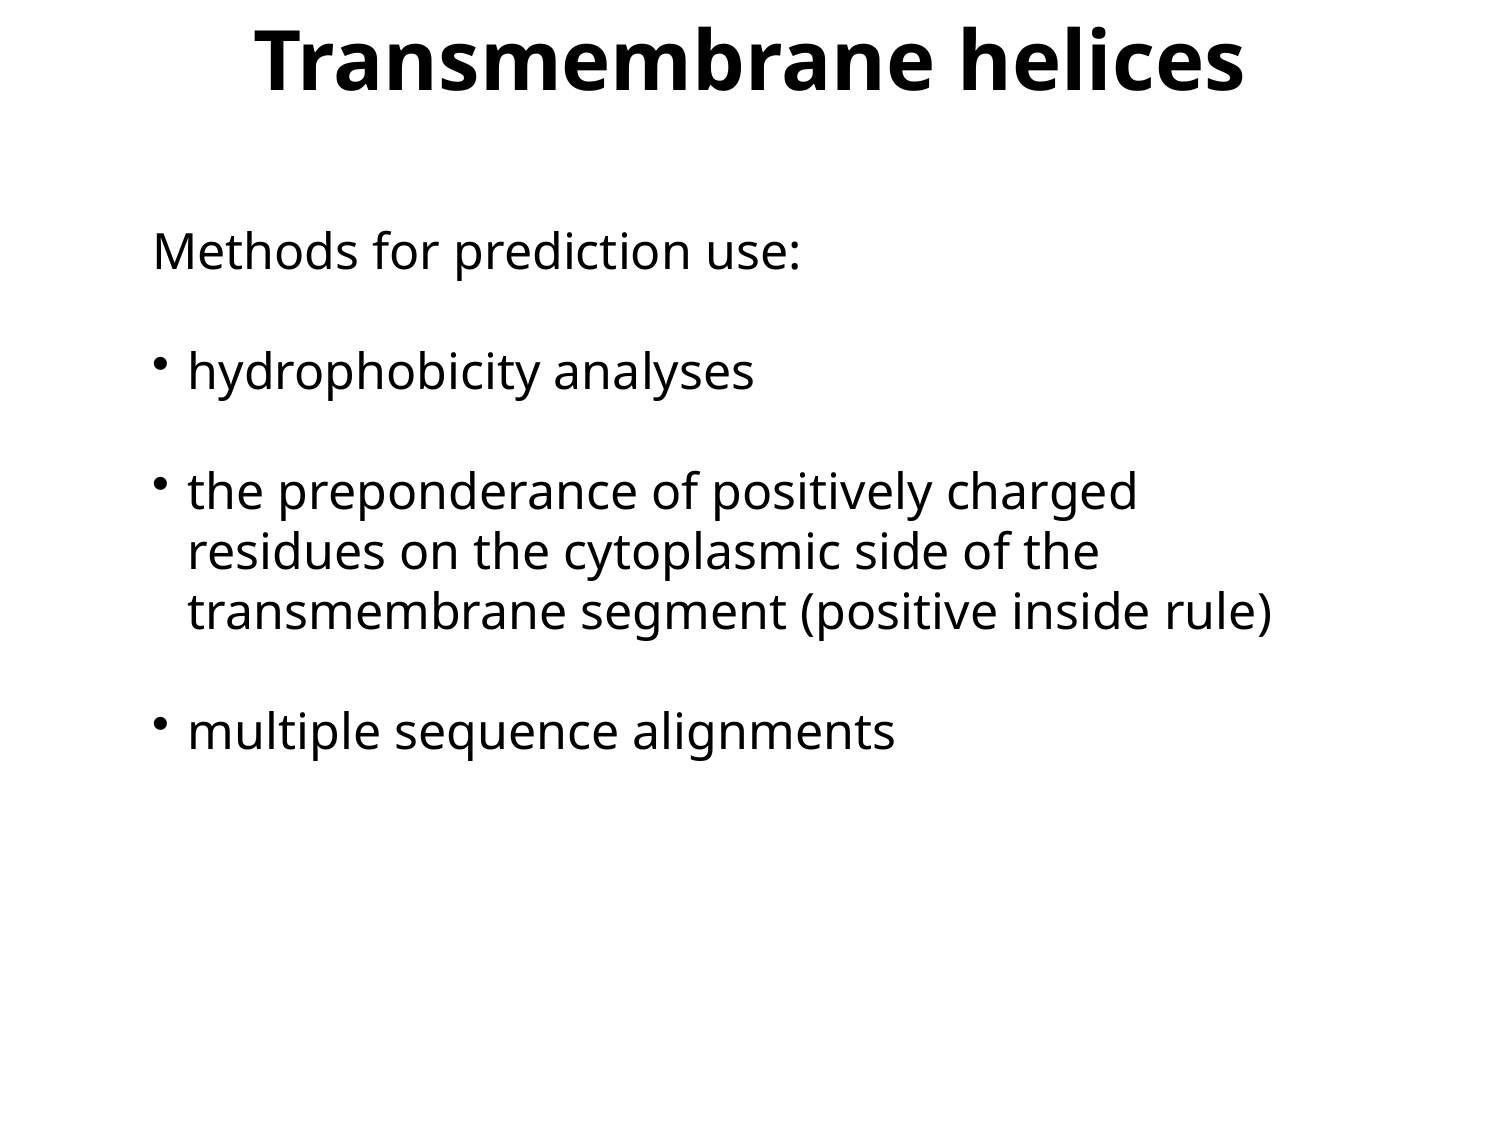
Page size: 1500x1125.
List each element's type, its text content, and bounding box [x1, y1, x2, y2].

text_box Transmembrane helices [0, 0, 1500, 115]
text_box Methods for prediction use: hydrophobicity analyses the preponderance of positively charged residues on the cytoplasmic side of the transmembrane segment (positive inside rule) multiple sequence alignments [137, 212, 1350, 768]
